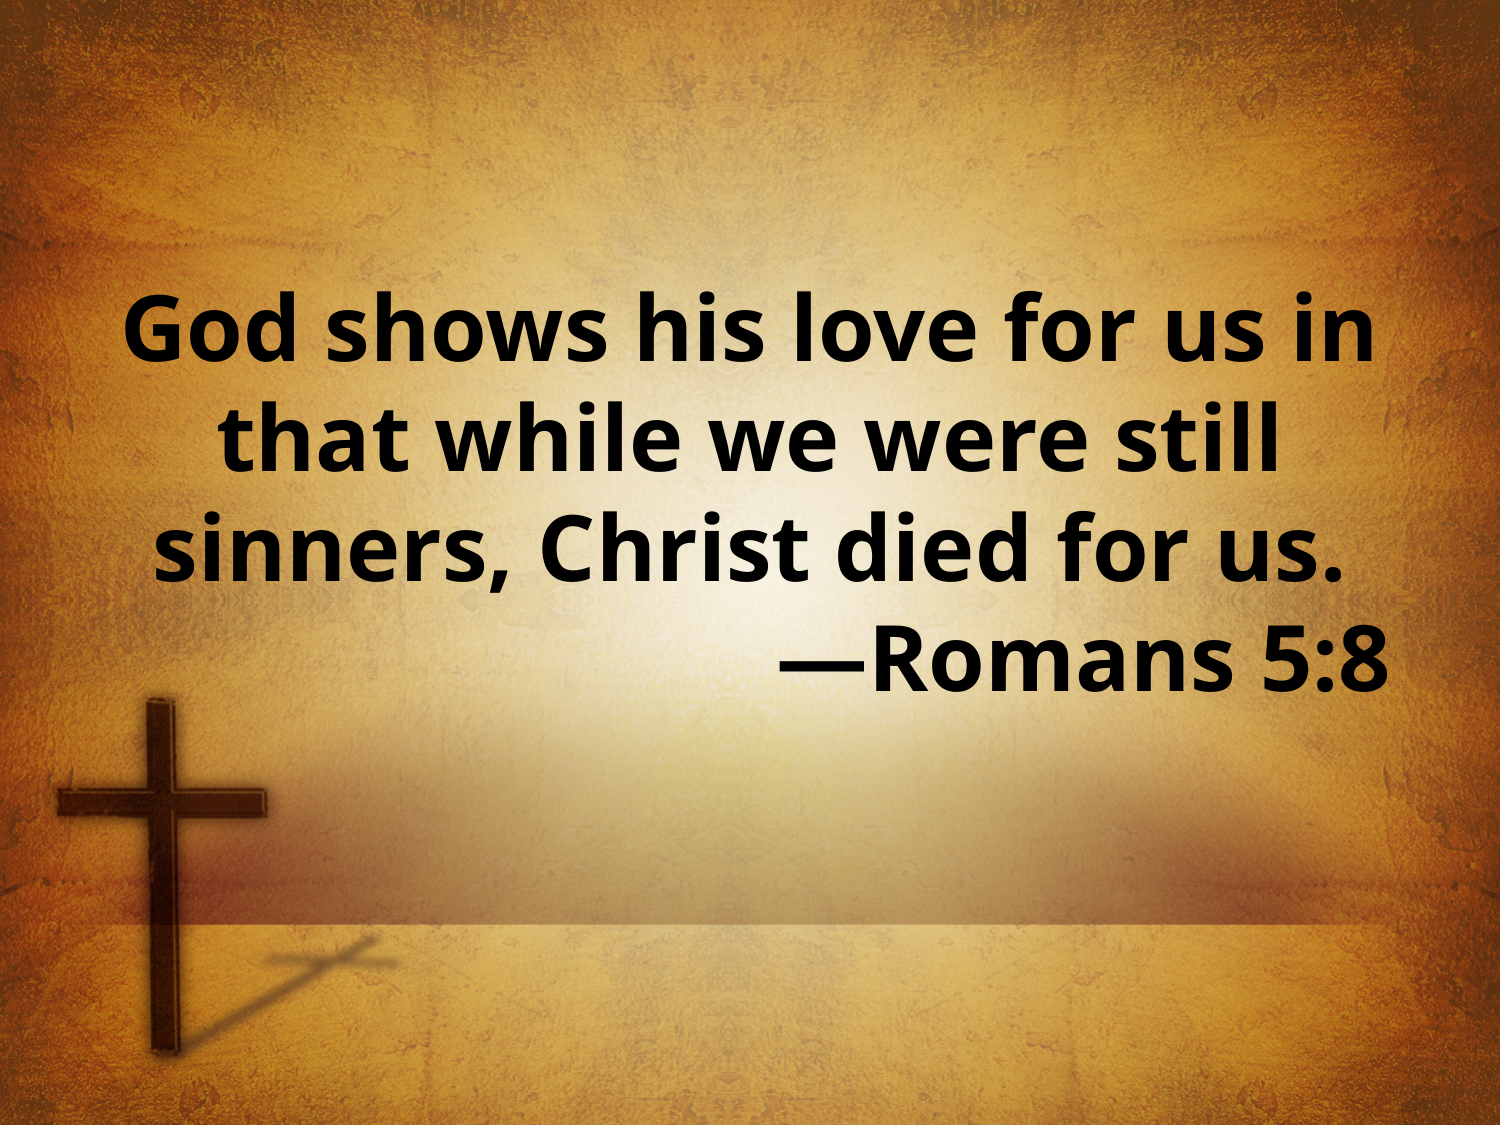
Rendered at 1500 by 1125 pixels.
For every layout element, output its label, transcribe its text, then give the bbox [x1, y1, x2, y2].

text_box God shows his love for us in that while we were still sinners, Christ died for us. —Romans 5:8 [93, 262, 1407, 717]
picture [0, 0, 1500, 1125]
